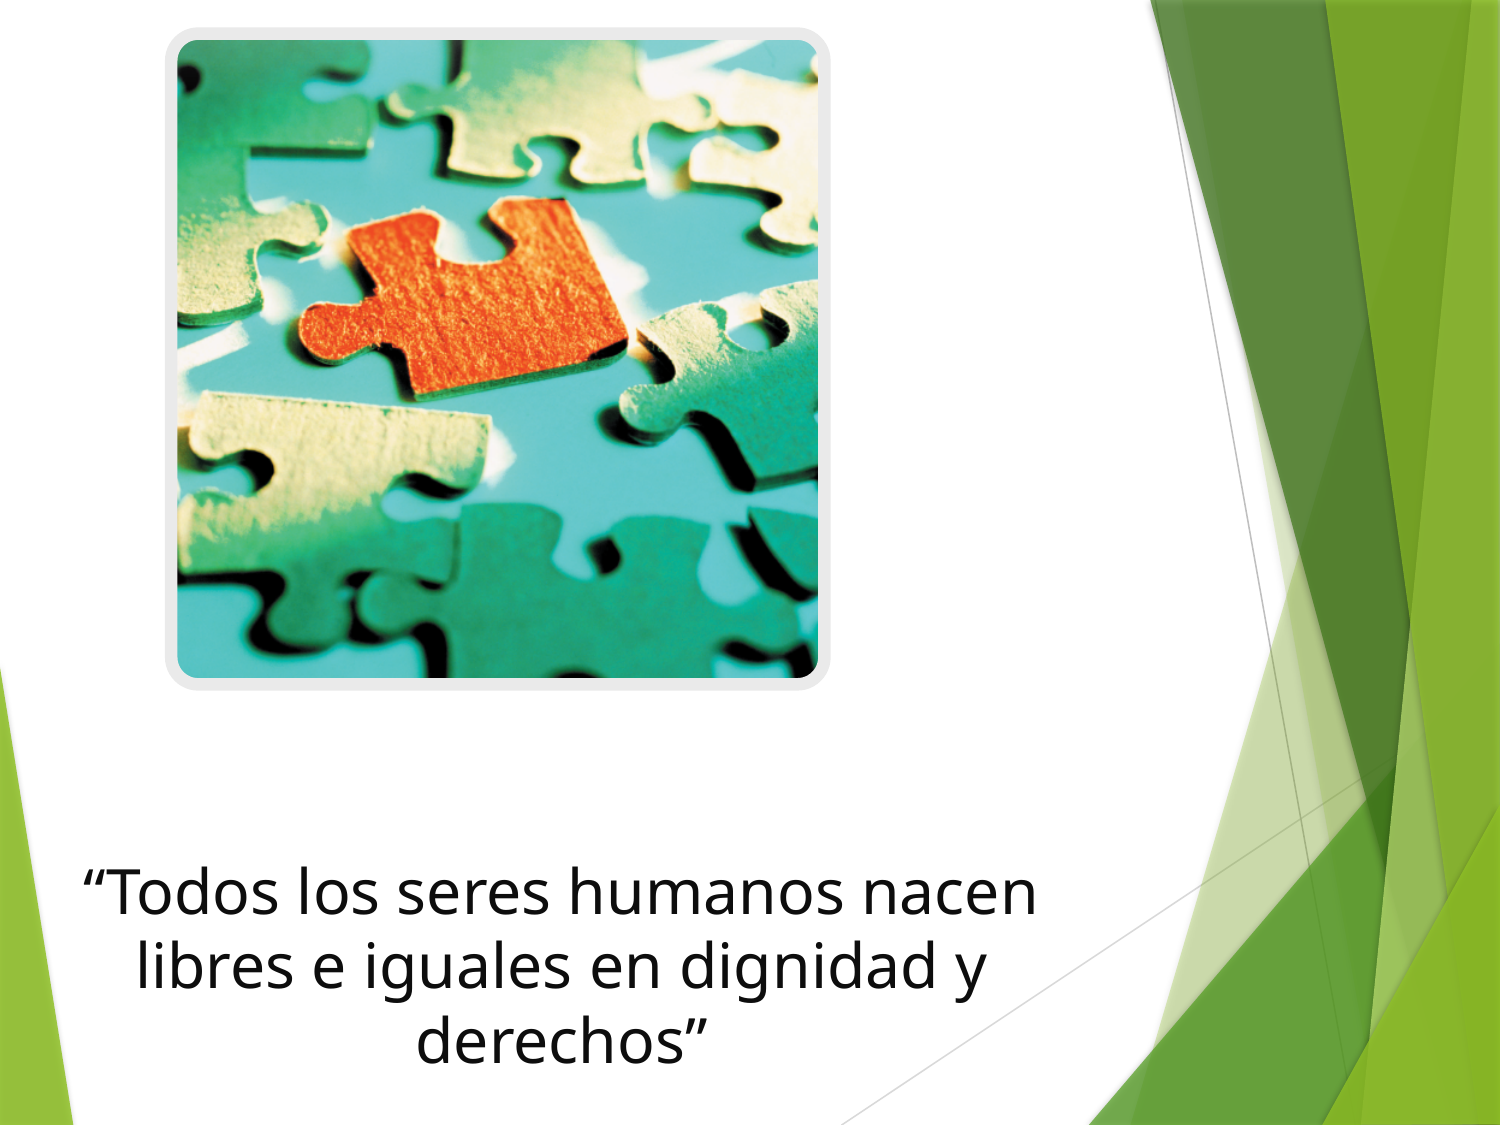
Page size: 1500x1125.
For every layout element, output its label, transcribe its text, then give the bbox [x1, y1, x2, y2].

list [99, 880, 1142, 991]
picture [170, 33, 825, 685]
title “Todos los seres humanos nacen libres e iguales en dignidad y derechos” [41, 991, 1083, 1084]
